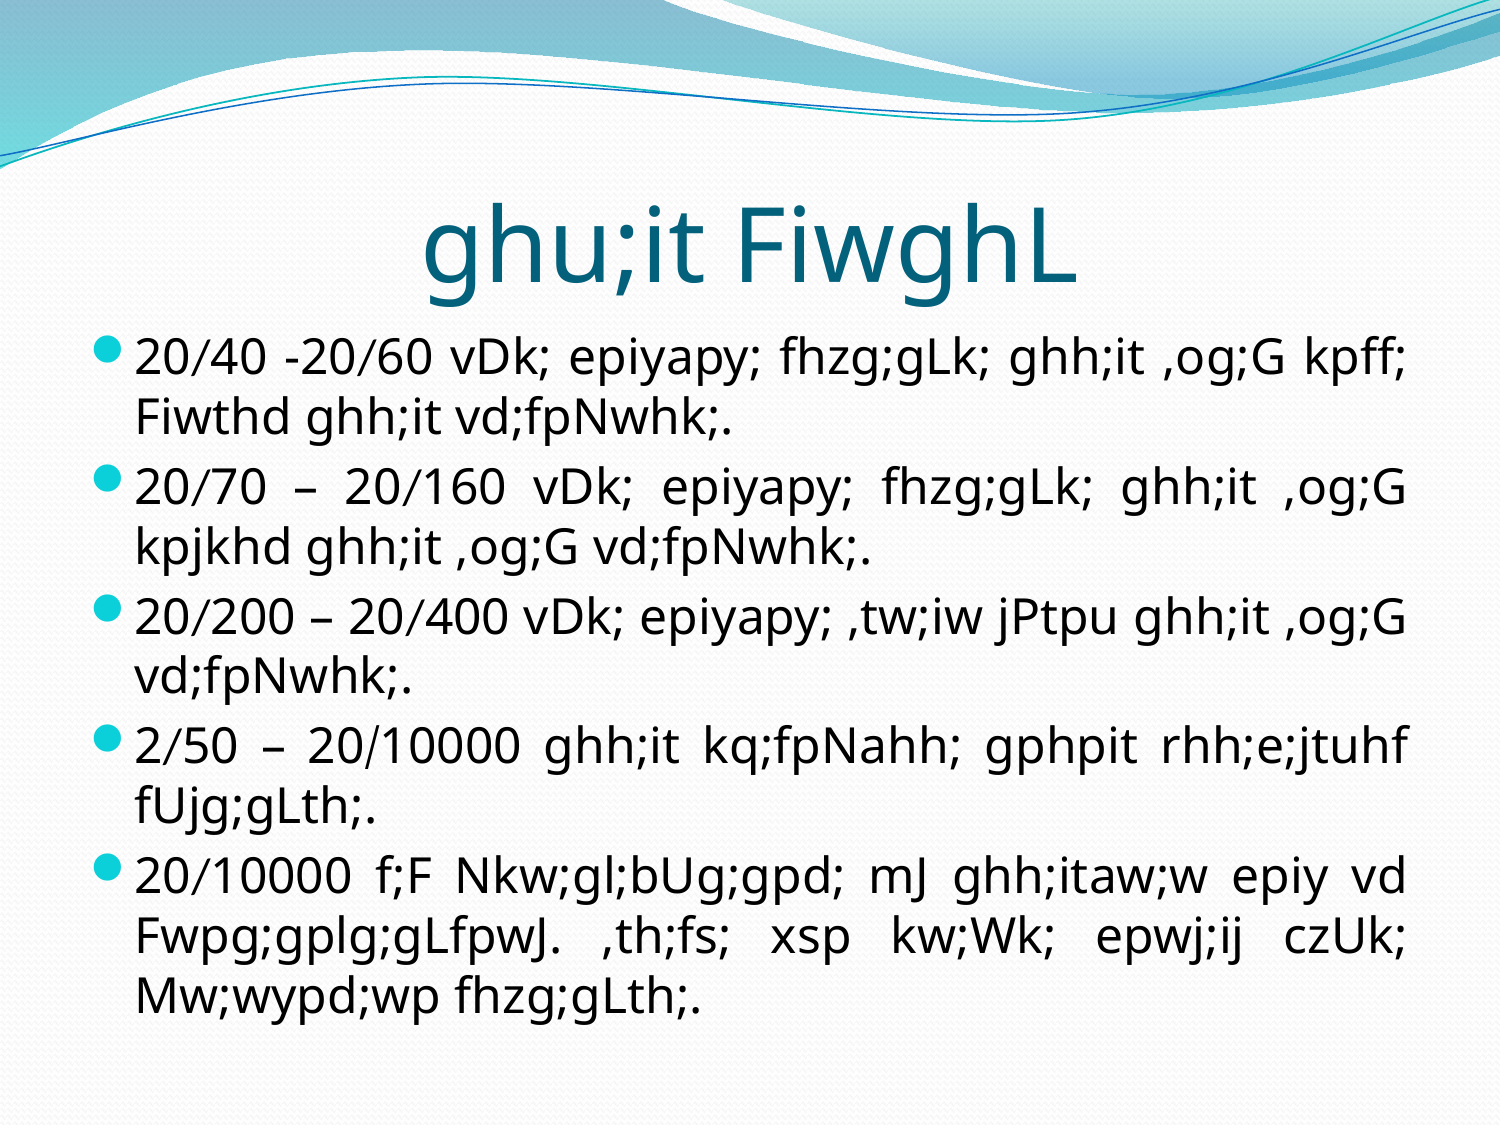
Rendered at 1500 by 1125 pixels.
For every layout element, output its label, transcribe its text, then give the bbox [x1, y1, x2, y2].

list 20/40 -20/60 vDk; epiyapy; fhzg;gLk; ghh;it ,og;G kpff; Fiwthd ghh;it vd;fpNwhk;. 20/70 – 20/160 vDk; epiyapy; fhzg;gLk; ghh;it ,og;G kpjkhd ghh;it ,og;G vd;fpNwhk;. 20/200 – 20/400 vDk; epiyapy; ,tw;iw jPtpu ghh;it ,og;G vd;fpNwhk;. 2/50 – 20/10000 ghh;it kq;fpNahh; gphpit rhh;e;jtuhf fUjg;gLth;. 20/10000 f;F Nkw;gl;bUg;gpd; mJ ghh;itaw;w epiy vd Fwpg;gplg;gLfpwJ. ,th;fs; xsp kw;Wk; epwj;ij czUk; Mw;wypd;wp fhzg;gLth;. [75, 317, 1425, 1038]
title ghu;it FiwghL [75, 115, 1425, 303]
